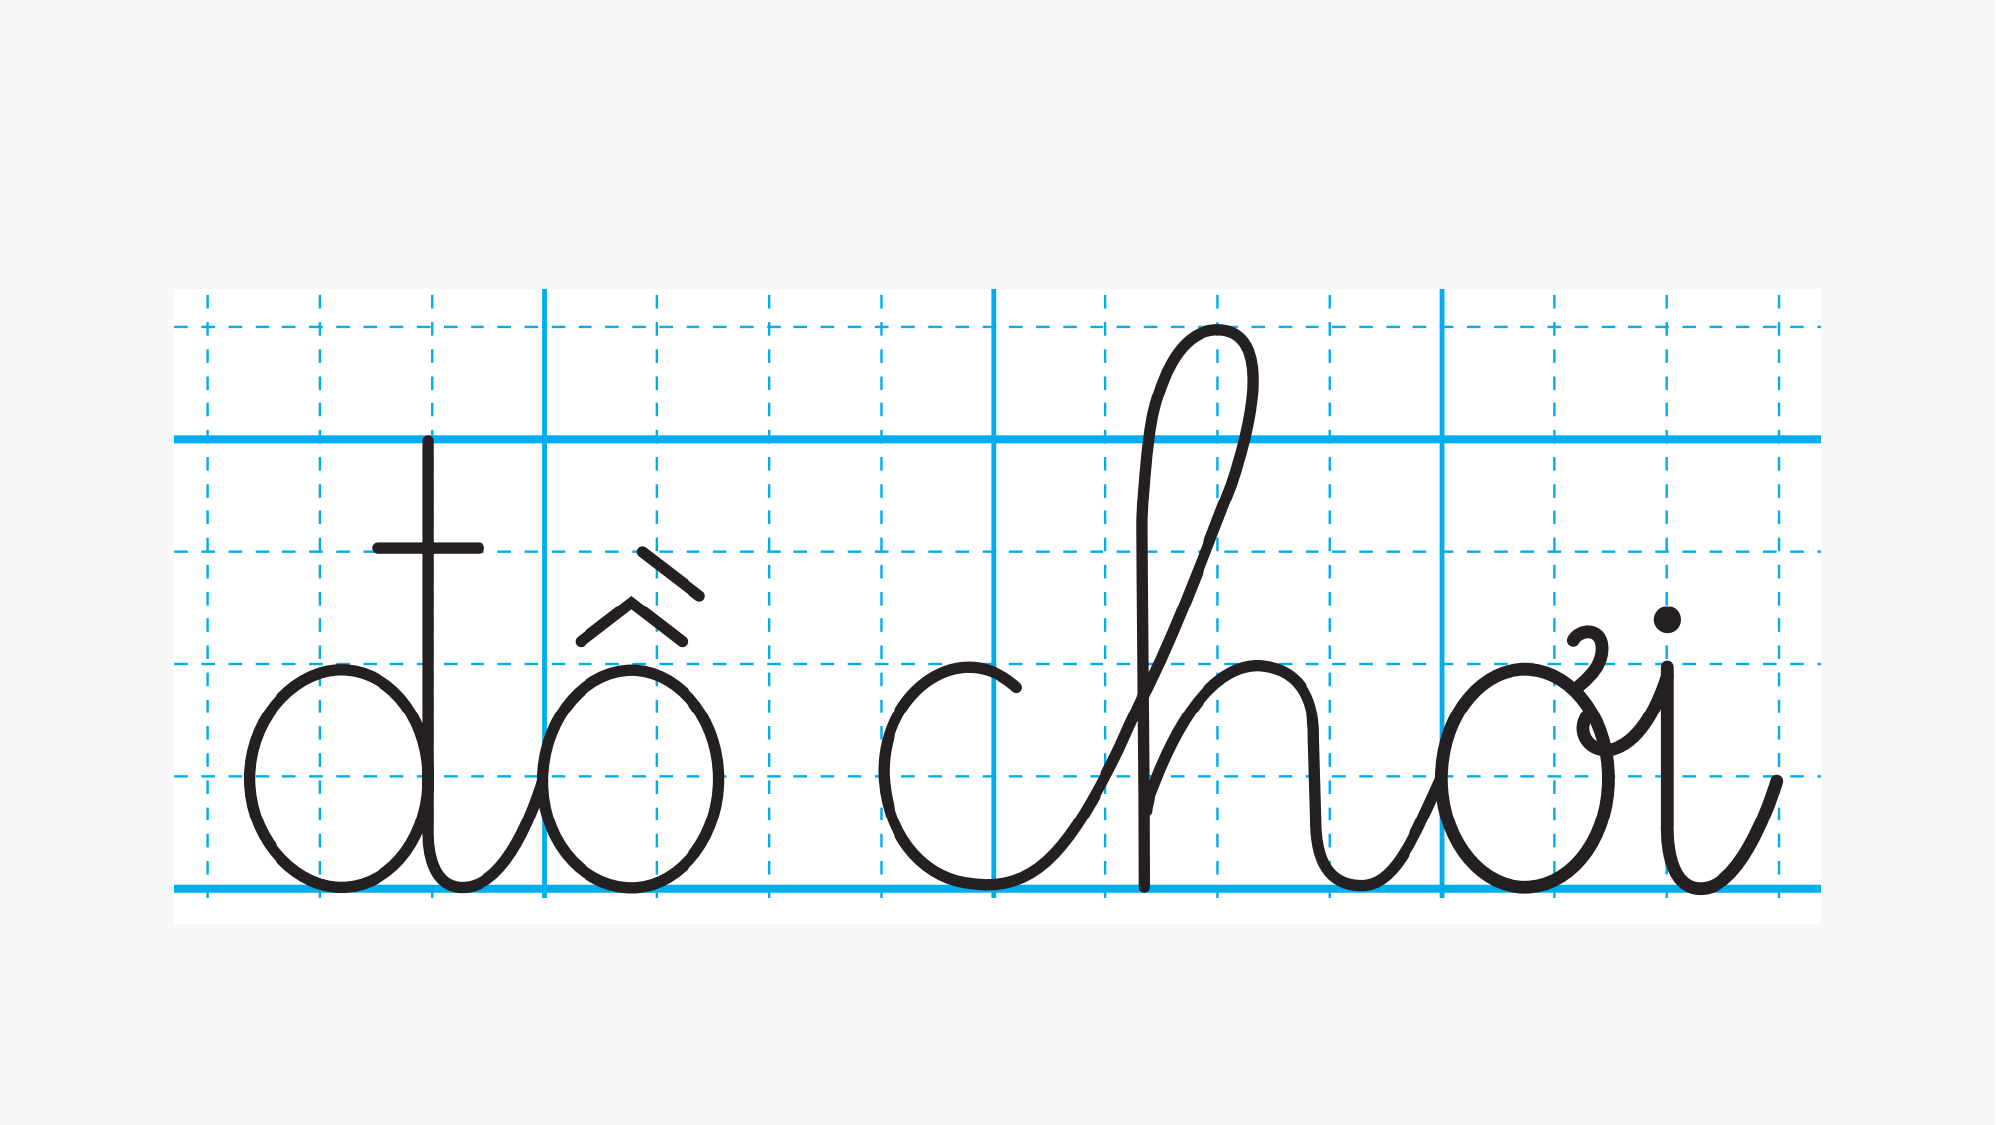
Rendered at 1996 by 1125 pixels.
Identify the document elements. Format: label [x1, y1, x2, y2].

picture [174, 289, 1821, 925]
picture [547, 289, 991, 435]
picture [1445, 289, 1821, 435]
